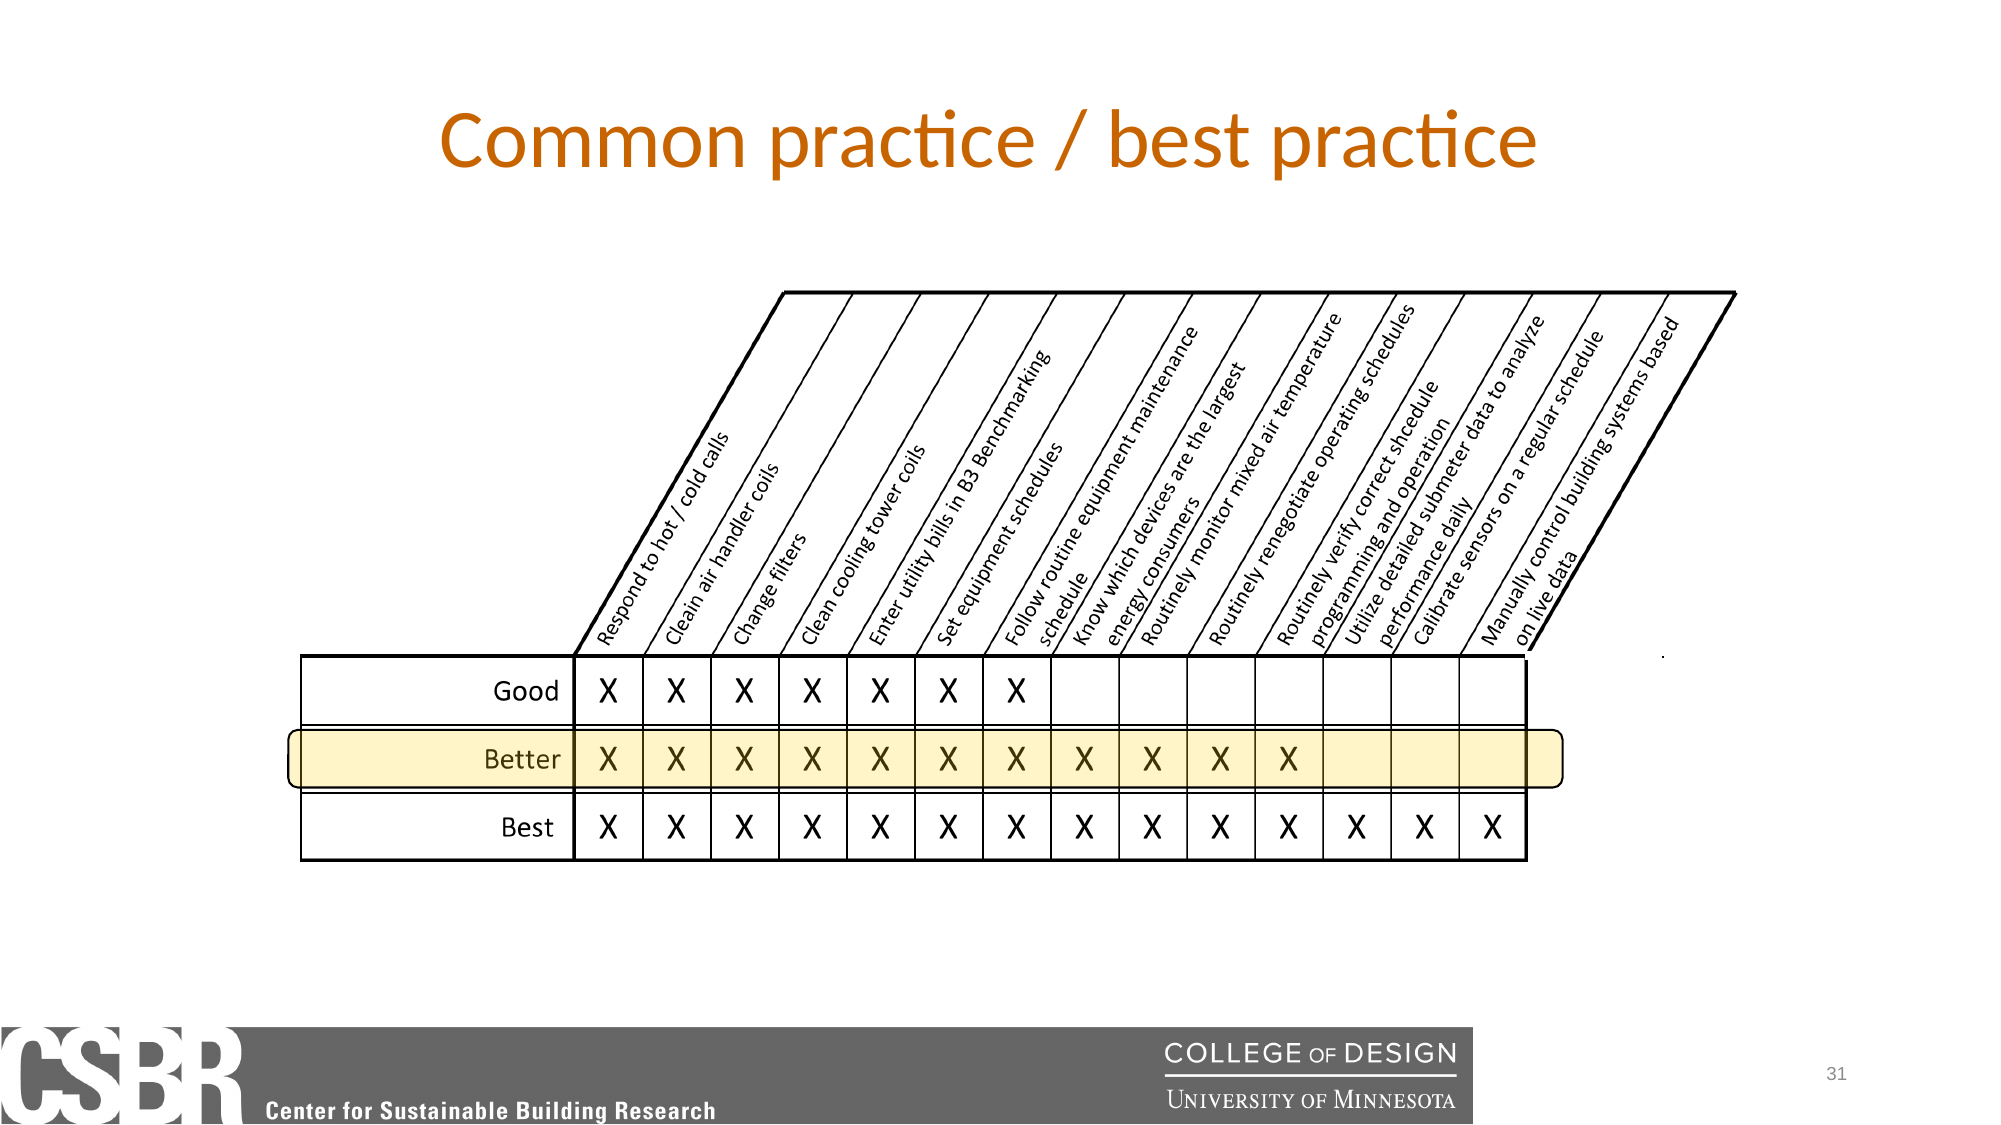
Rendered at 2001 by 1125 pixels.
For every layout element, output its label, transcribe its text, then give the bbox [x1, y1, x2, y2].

slide_number 31 [1412, 1042, 1863, 1103]
text_box Common practice / best practice [279, 76, 1700, 237]
picture [0, 1026, 1473, 1125]
picture [299, 262, 1750, 862]
text_box [288, 729, 299, 788]
